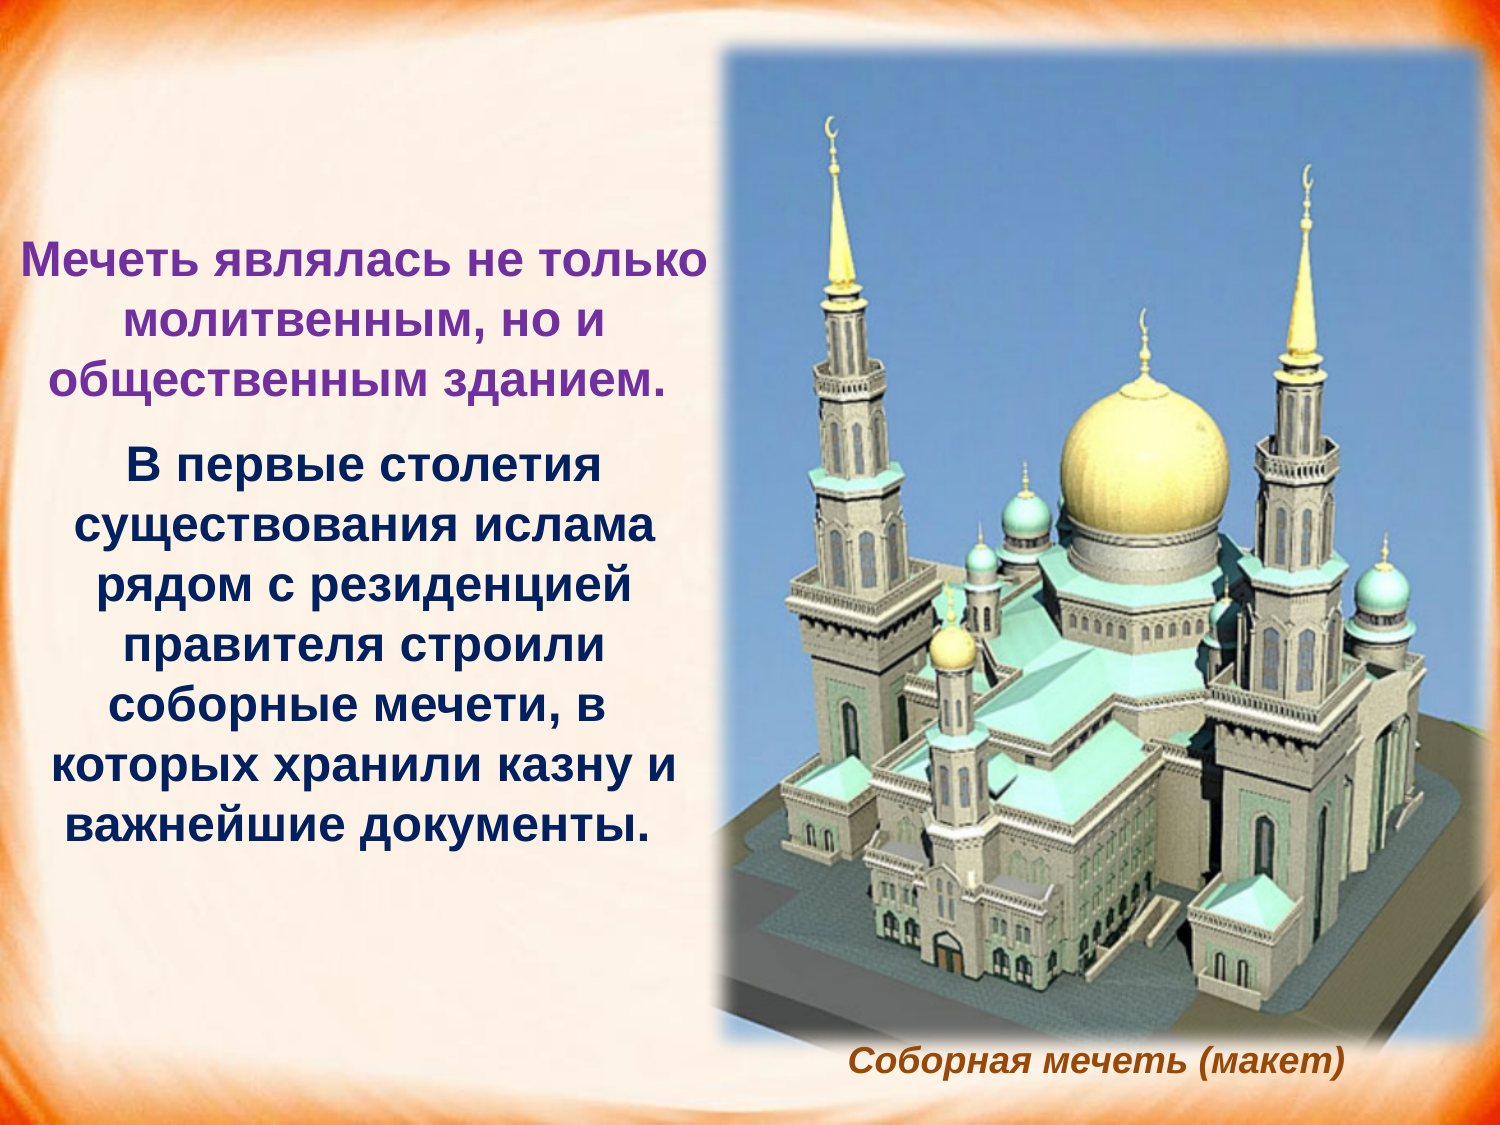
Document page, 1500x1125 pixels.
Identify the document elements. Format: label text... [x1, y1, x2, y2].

text_box Мечеть являлась не только молитвенным, но и общественным зданием. В первые столетия существования ислама рядом с резиденцией правителя строили соборные мечети, в ко­торых хранили казну и важнейшие документы. [2, 219, 700, 859]
picture [0, 0, 1500, 1125]
text_box Соборная мечеть (макет) [692, 1028, 1500, 1089]
